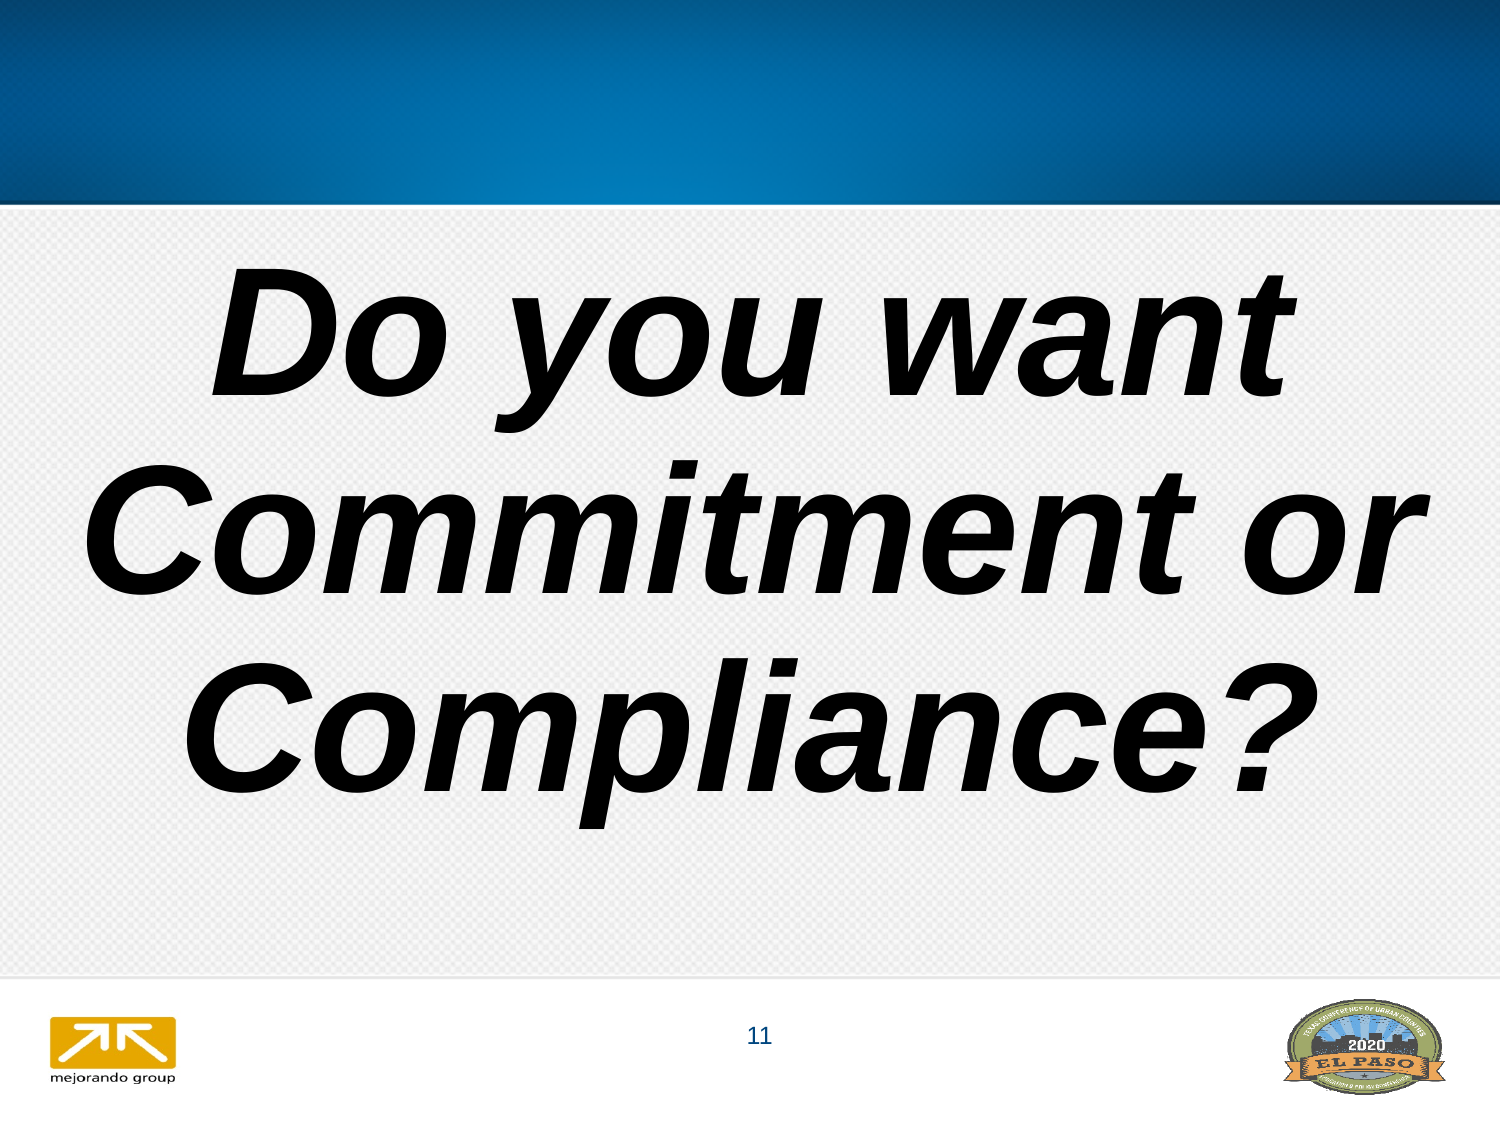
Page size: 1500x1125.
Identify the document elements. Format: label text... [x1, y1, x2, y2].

list Do you want Commitment or Compliance? [62, 237, 1438, 900]
picture [0, 0, 1500, 1125]
text_box 11 [437, 1012, 788, 1073]
